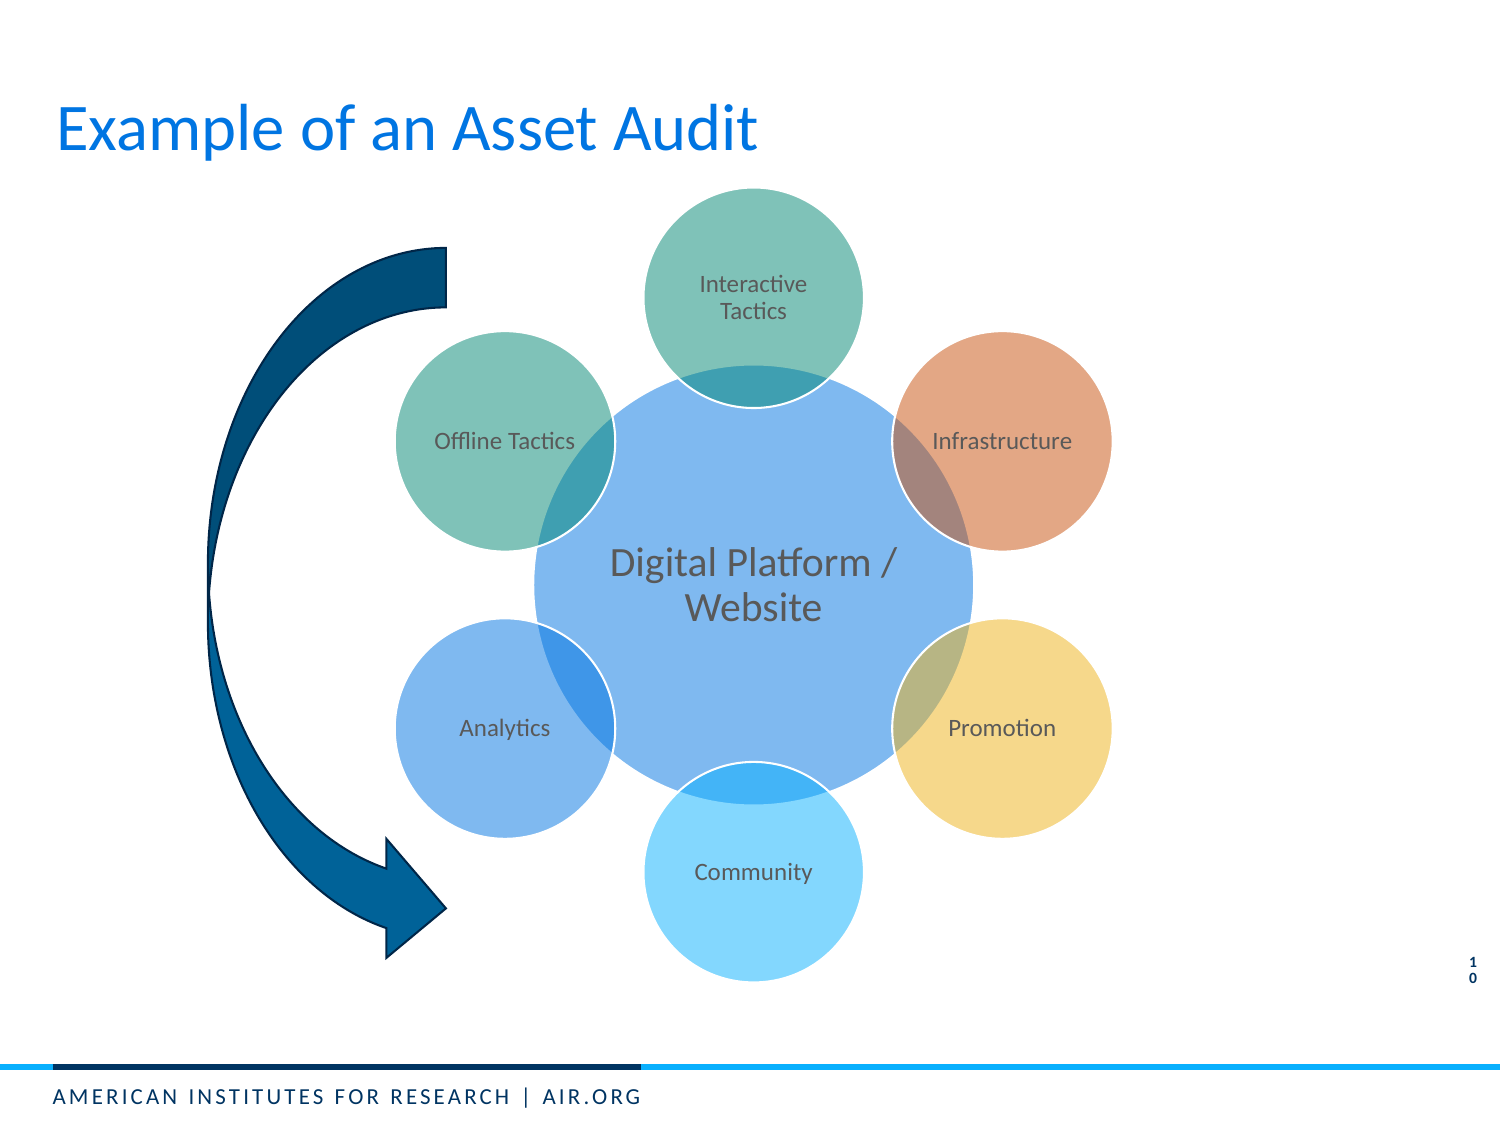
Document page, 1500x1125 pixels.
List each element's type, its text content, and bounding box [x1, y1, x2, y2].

title Example of an Asset Audit [56, 0, 1452, 164]
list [56, 187, 1452, 983]
slide_number 10 [1469, 951, 1485, 971]
